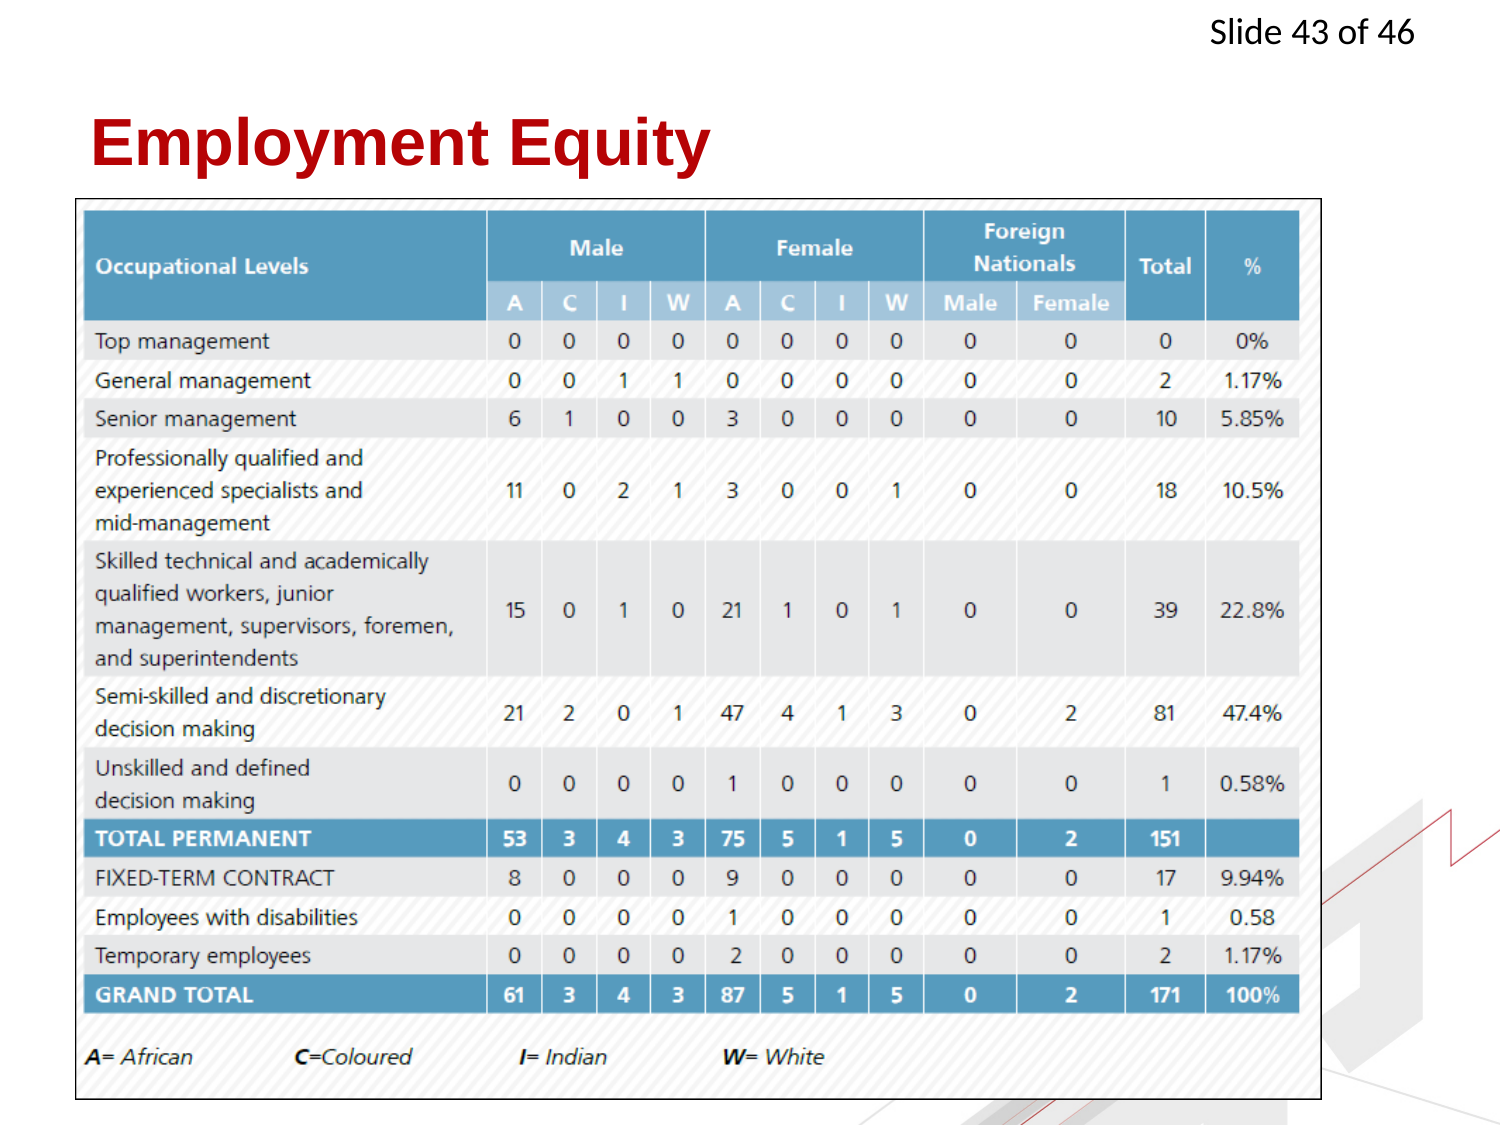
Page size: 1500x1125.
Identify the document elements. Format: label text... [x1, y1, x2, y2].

picture [0, 0, 1500, 1125]
title Employment Equity [75, 45, 1425, 233]
